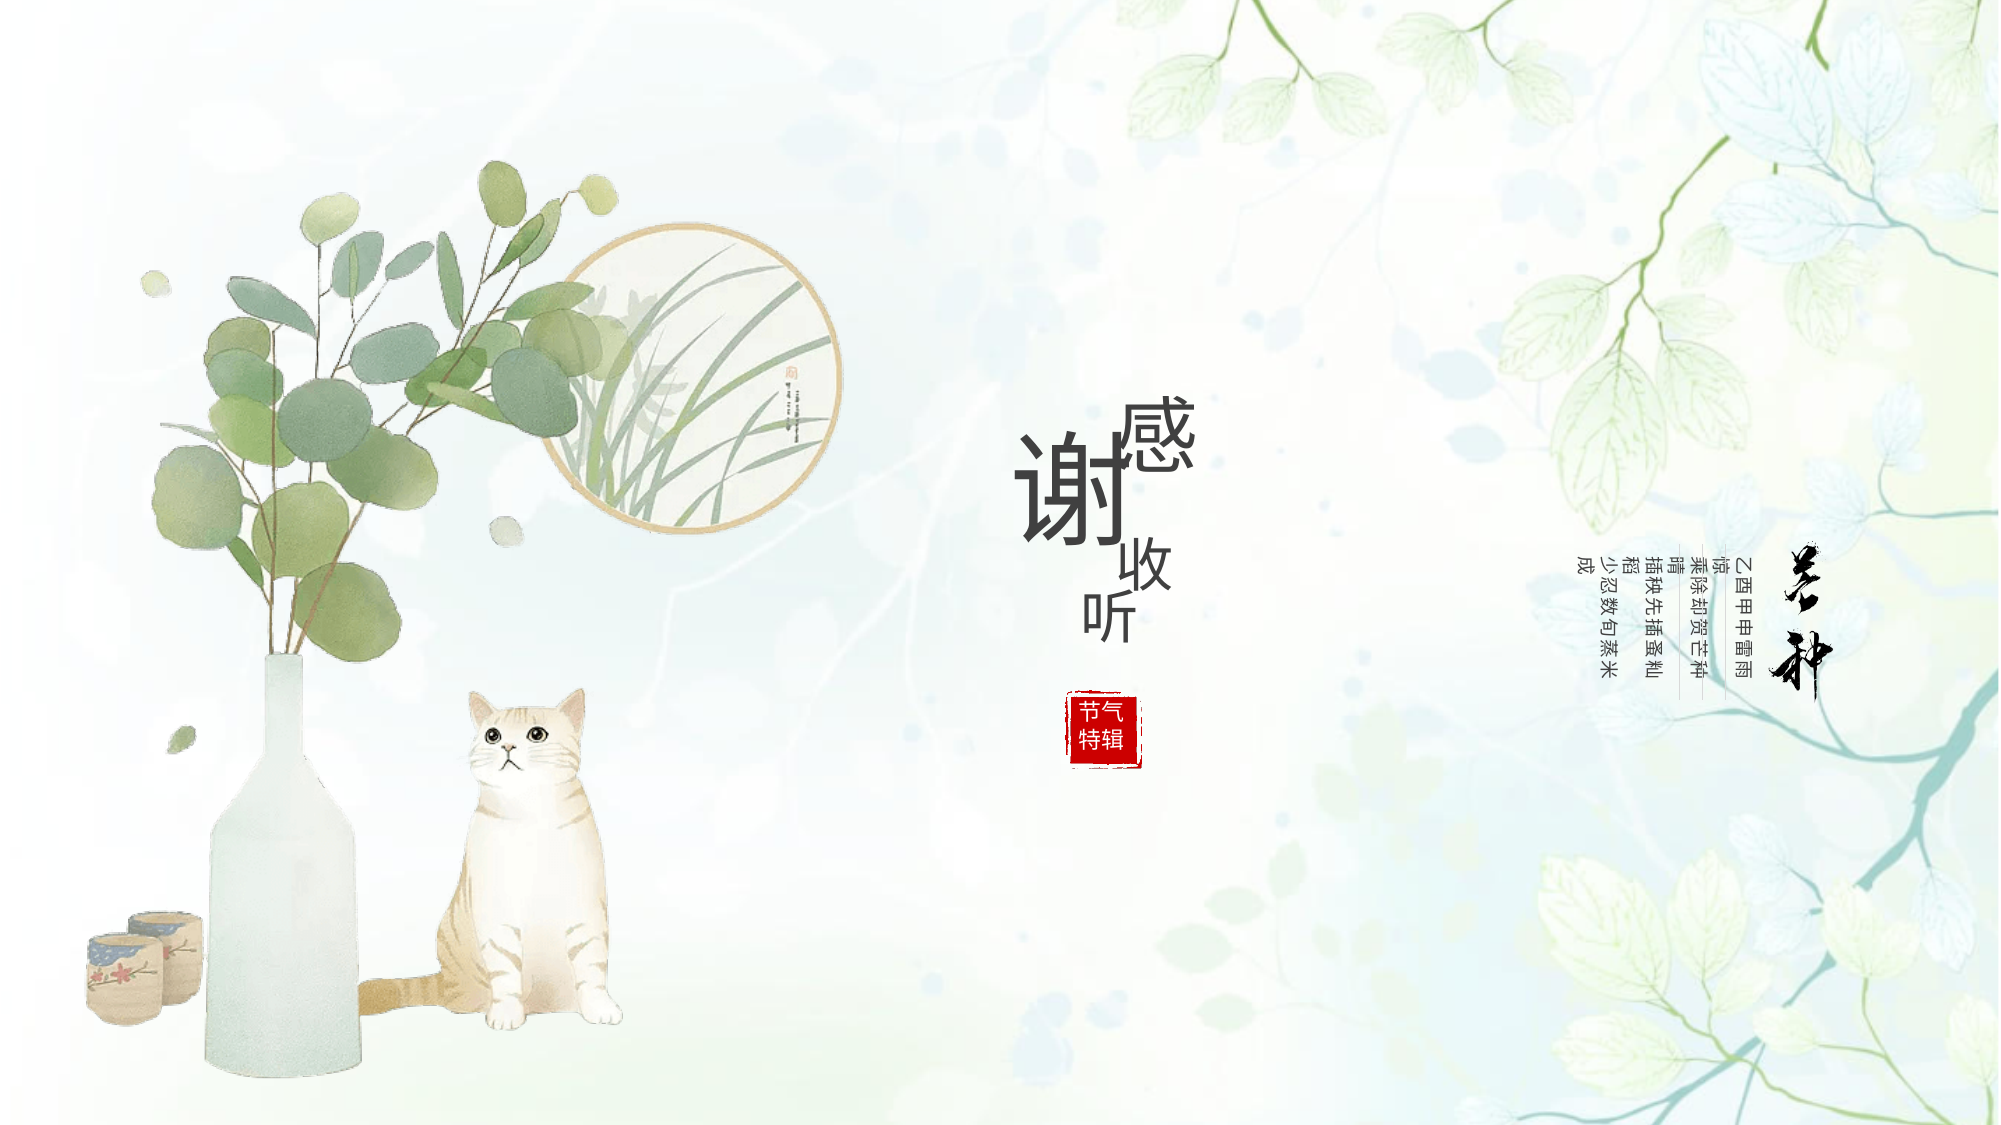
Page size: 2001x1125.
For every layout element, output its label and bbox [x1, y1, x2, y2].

picture [1, 0, 1999, 1125]
text_box [1064, 690, 1165, 769]
text_box [1642, 519, 1854, 725]
